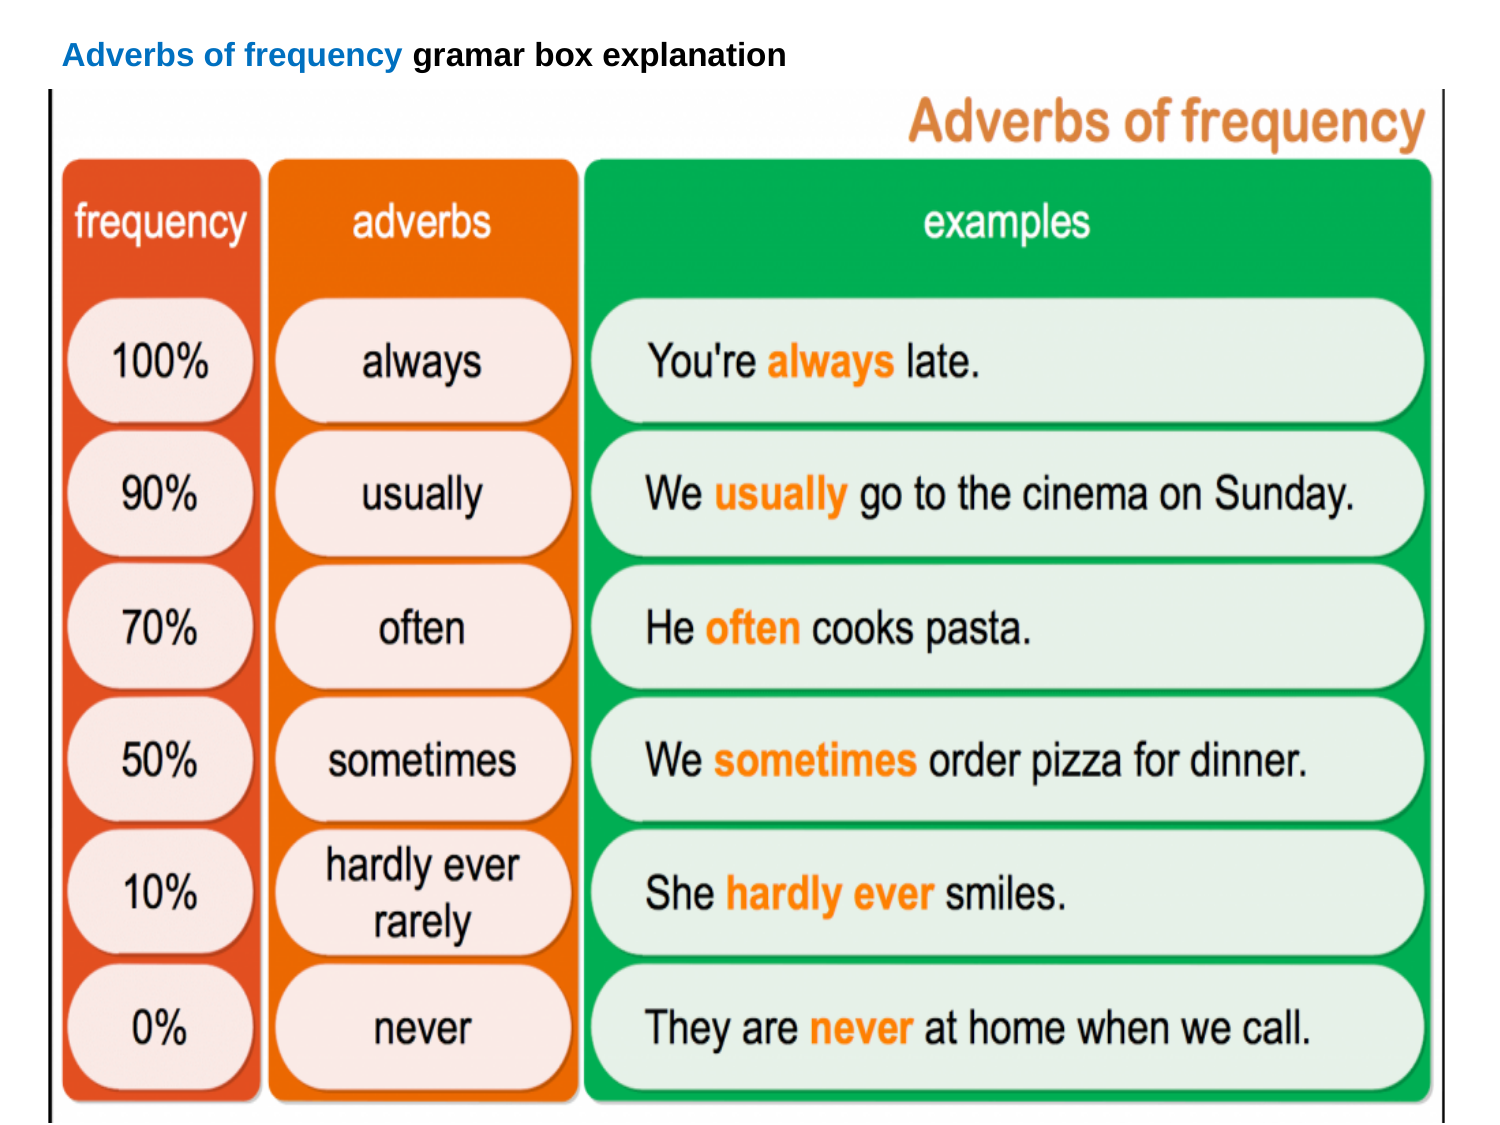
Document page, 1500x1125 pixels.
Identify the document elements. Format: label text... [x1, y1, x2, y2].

text_box Adverbs of frequency gramar box explanation [46, 25, 803, 80]
picture [48, 89, 1445, 1123]
